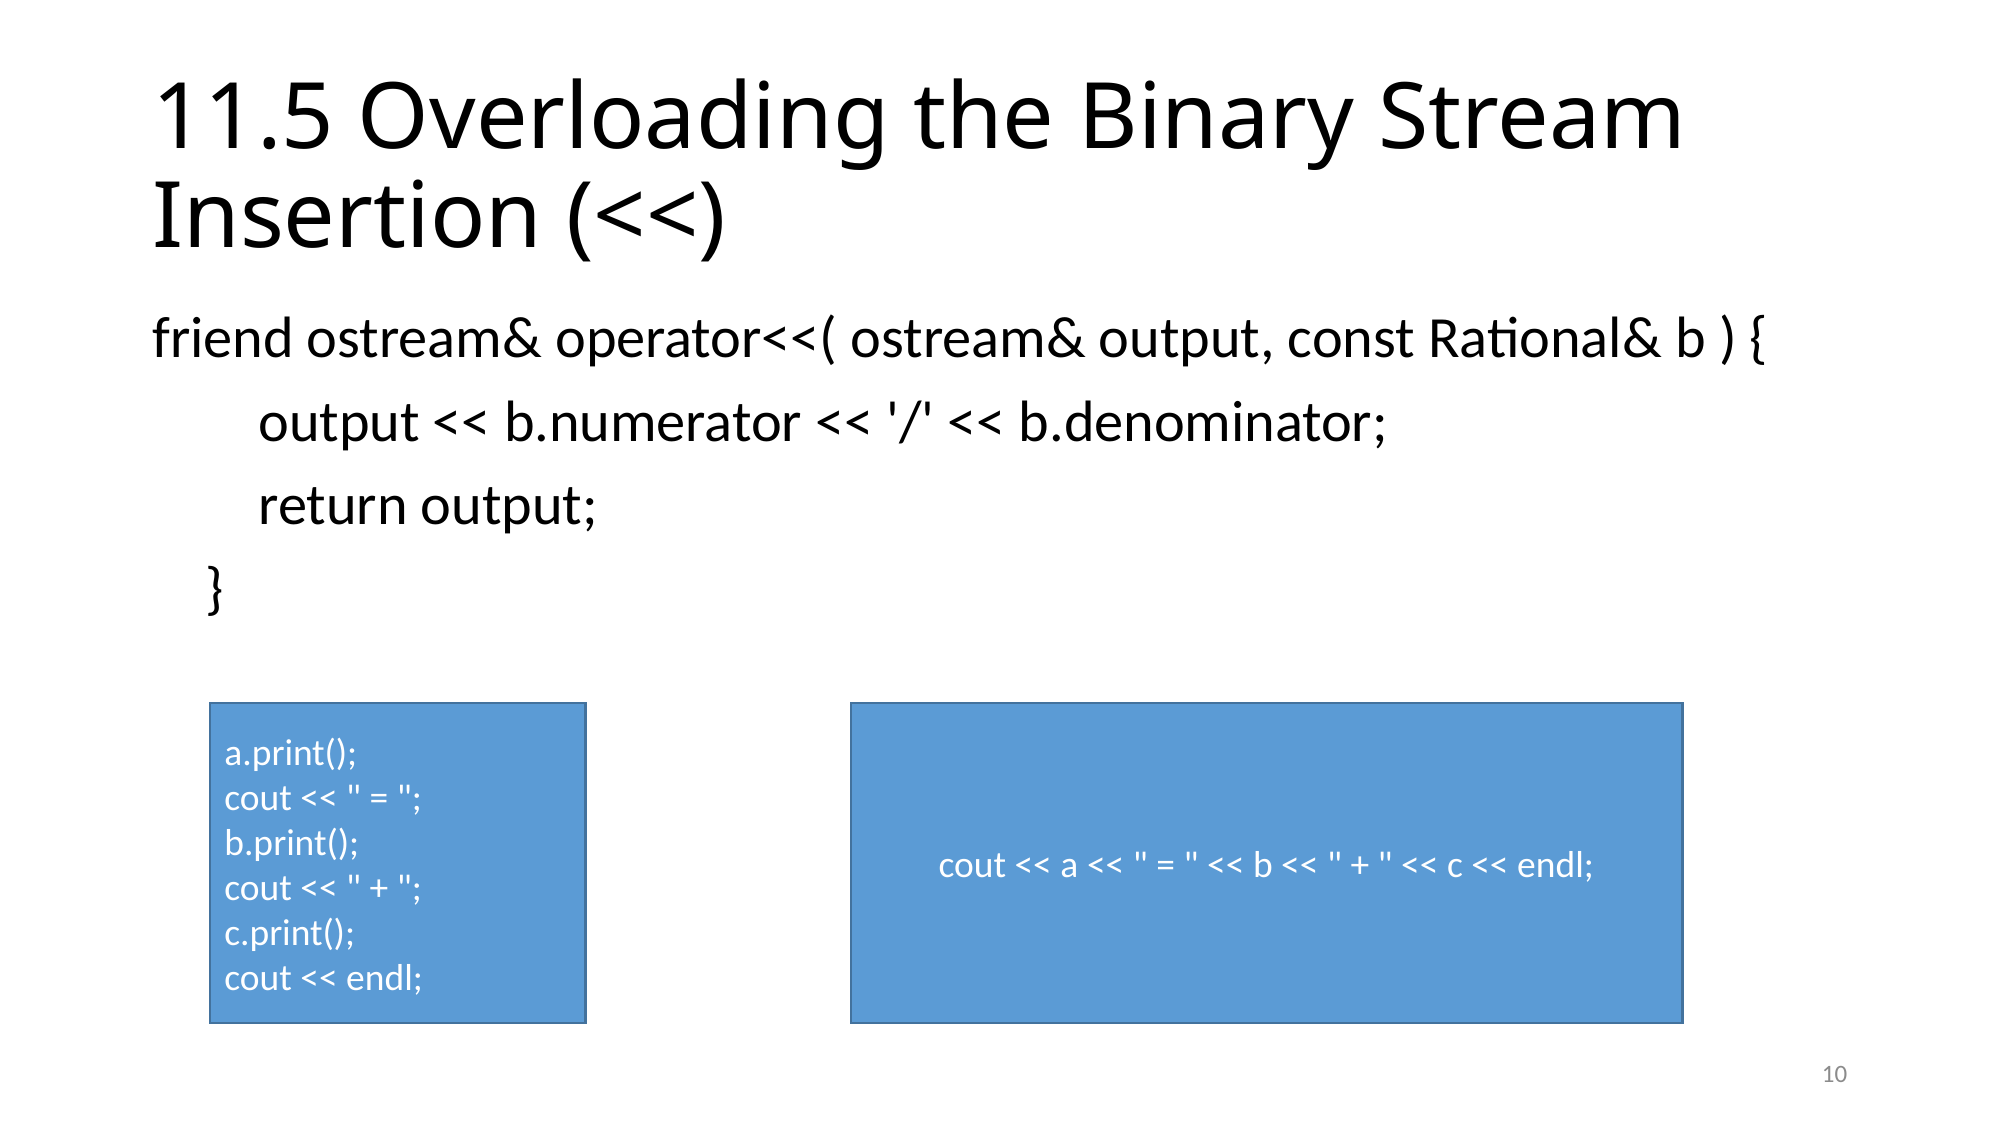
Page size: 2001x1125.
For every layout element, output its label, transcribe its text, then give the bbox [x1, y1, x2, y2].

text_box a.print(); cout << " = "; b.print(); cout << " + "; c.print(); cout << endl; [209, 702, 587, 1024]
slide_number 10 [1412, 1042, 1863, 1103]
title 11.5 Overloading the Binary Stream Insertion (<<) [137, 59, 1863, 278]
text_box cout << a << " = " << b << " + " << c << endl; [850, 702, 1684, 1024]
list friend ostream& operator<<( ostream& output, const Rational& b ) { output << b.numerator << '/' << b.denominator; return output; } [137, 299, 1863, 642]
